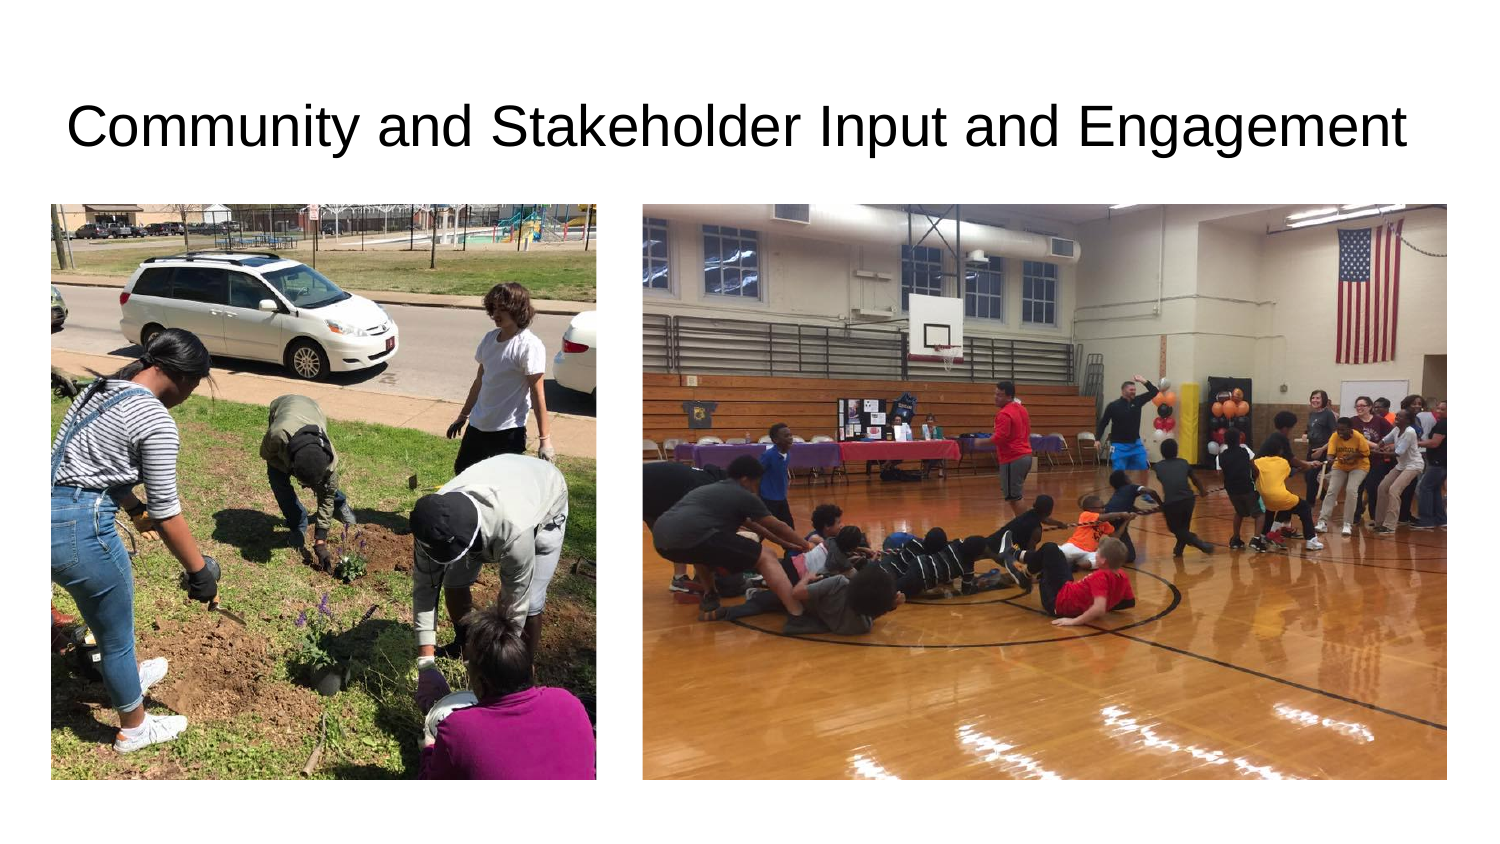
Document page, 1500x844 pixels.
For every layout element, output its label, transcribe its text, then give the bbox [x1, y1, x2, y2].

picture [642, 204, 1448, 780]
title Community and Stakeholder Input and Engagement [51, 72, 1449, 167]
picture [50, 204, 597, 780]
